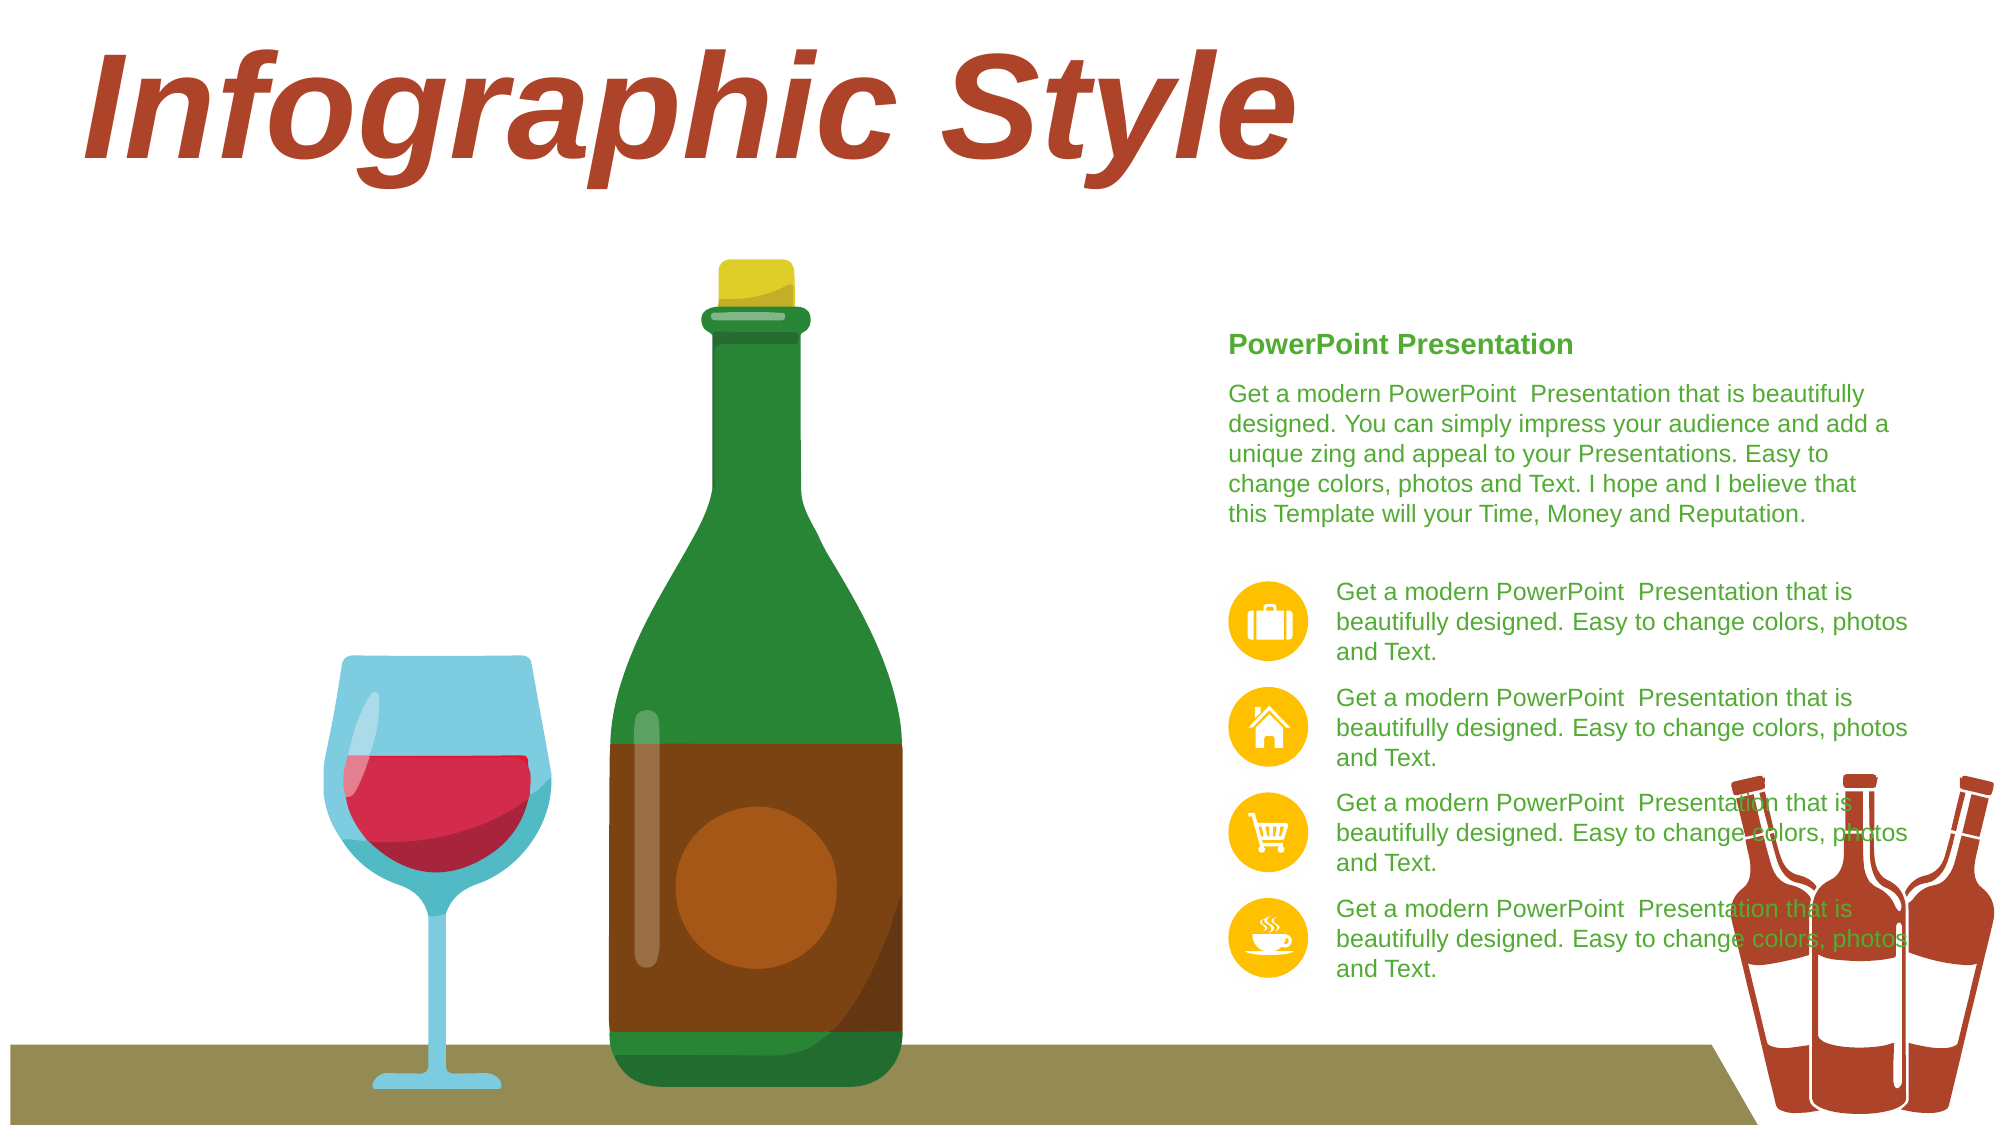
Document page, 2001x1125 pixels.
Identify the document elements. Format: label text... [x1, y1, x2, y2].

list Infographic Style [67, 21, 1564, 141]
text_box [1245, 703, 1293, 749]
text_box [1241, 914, 1297, 957]
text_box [1228, 317, 1902, 537]
text_box Get a modern PowerPoint Presentation that is beautifully designed. Easy to change colors, photos and Text. [1321, 673, 1930, 779]
text_box Get a modern PowerPoint Presentation that is beautifully designed. Easy to change colors, photos and Text. [1321, 568, 1930, 673]
text_box [1247, 811, 1290, 854]
text_box [1227, 791, 1310, 874]
text_box Get a modern PowerPoint Presentation that is beautifully designed. Easy to change colors, photos and Text. [1321, 884, 1930, 990]
text_box [1227, 685, 1310, 768]
text_box [1227, 580, 1310, 663]
picture [323, 258, 903, 1089]
text_box [1246, 603, 1294, 641]
text_box Get a modern PowerPoint Presentation that is beautifully designed. Easy to change colors, photos and Text. [1321, 779, 1930, 884]
text_box [1227, 896, 1310, 979]
